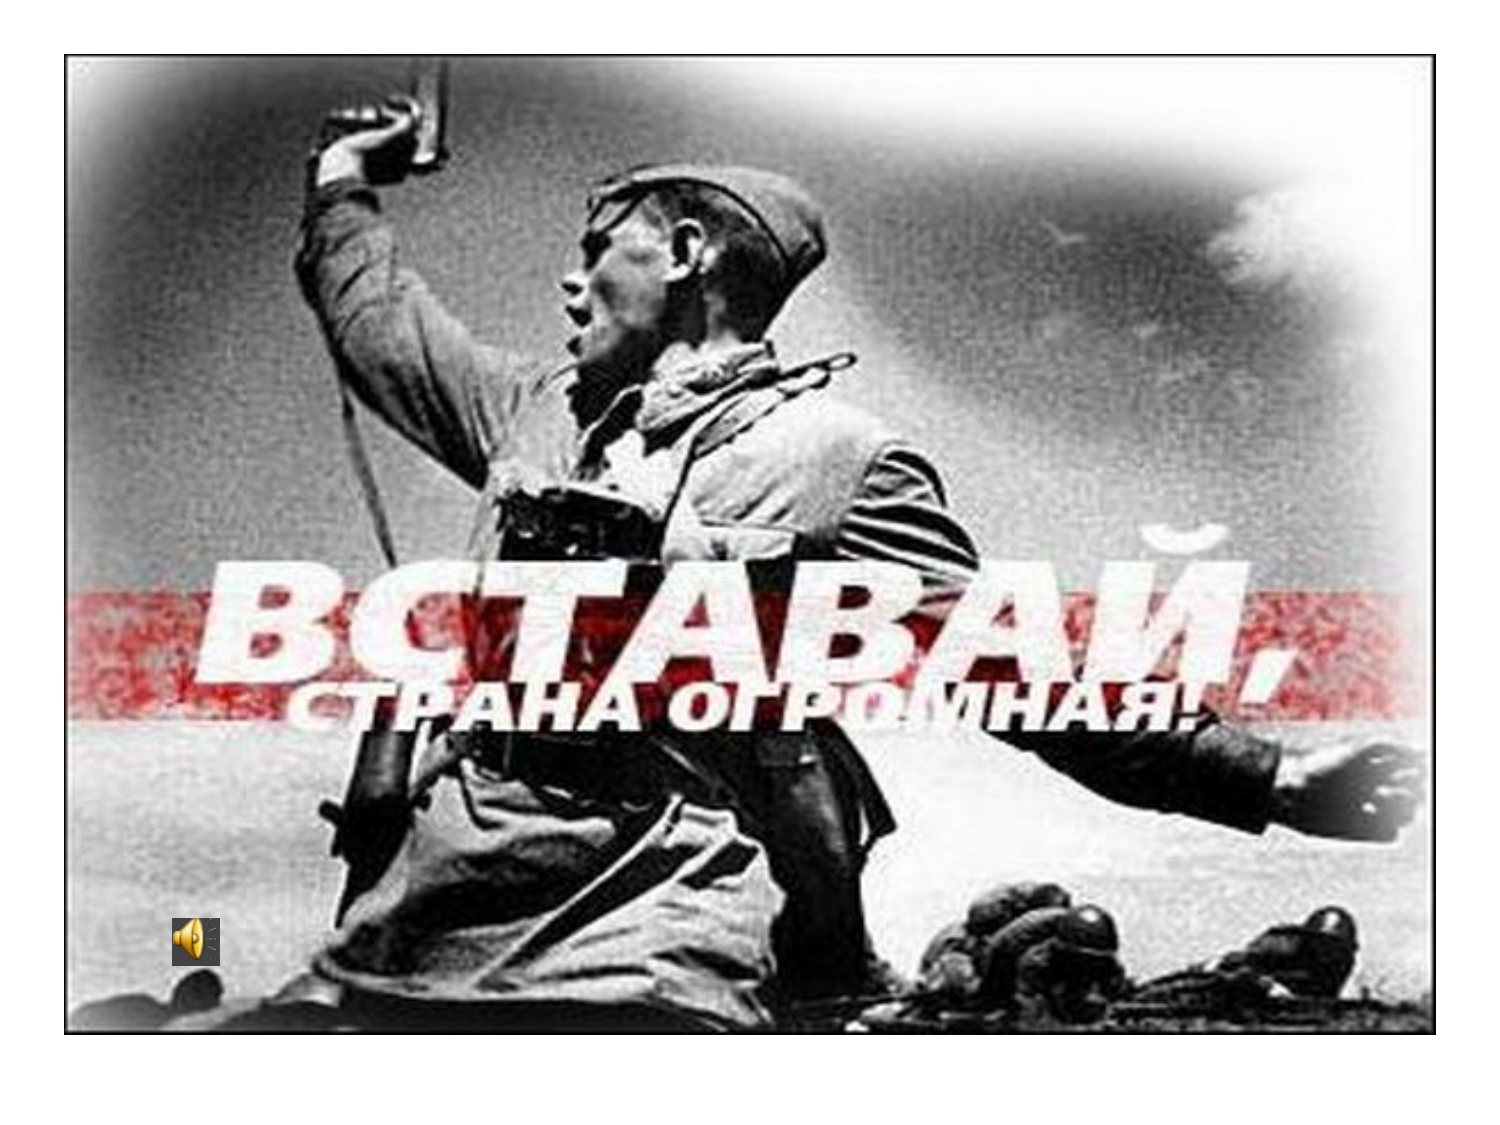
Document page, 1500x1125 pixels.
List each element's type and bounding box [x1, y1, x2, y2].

list [170, 916, 222, 968]
picture [64, 54, 1436, 1036]
